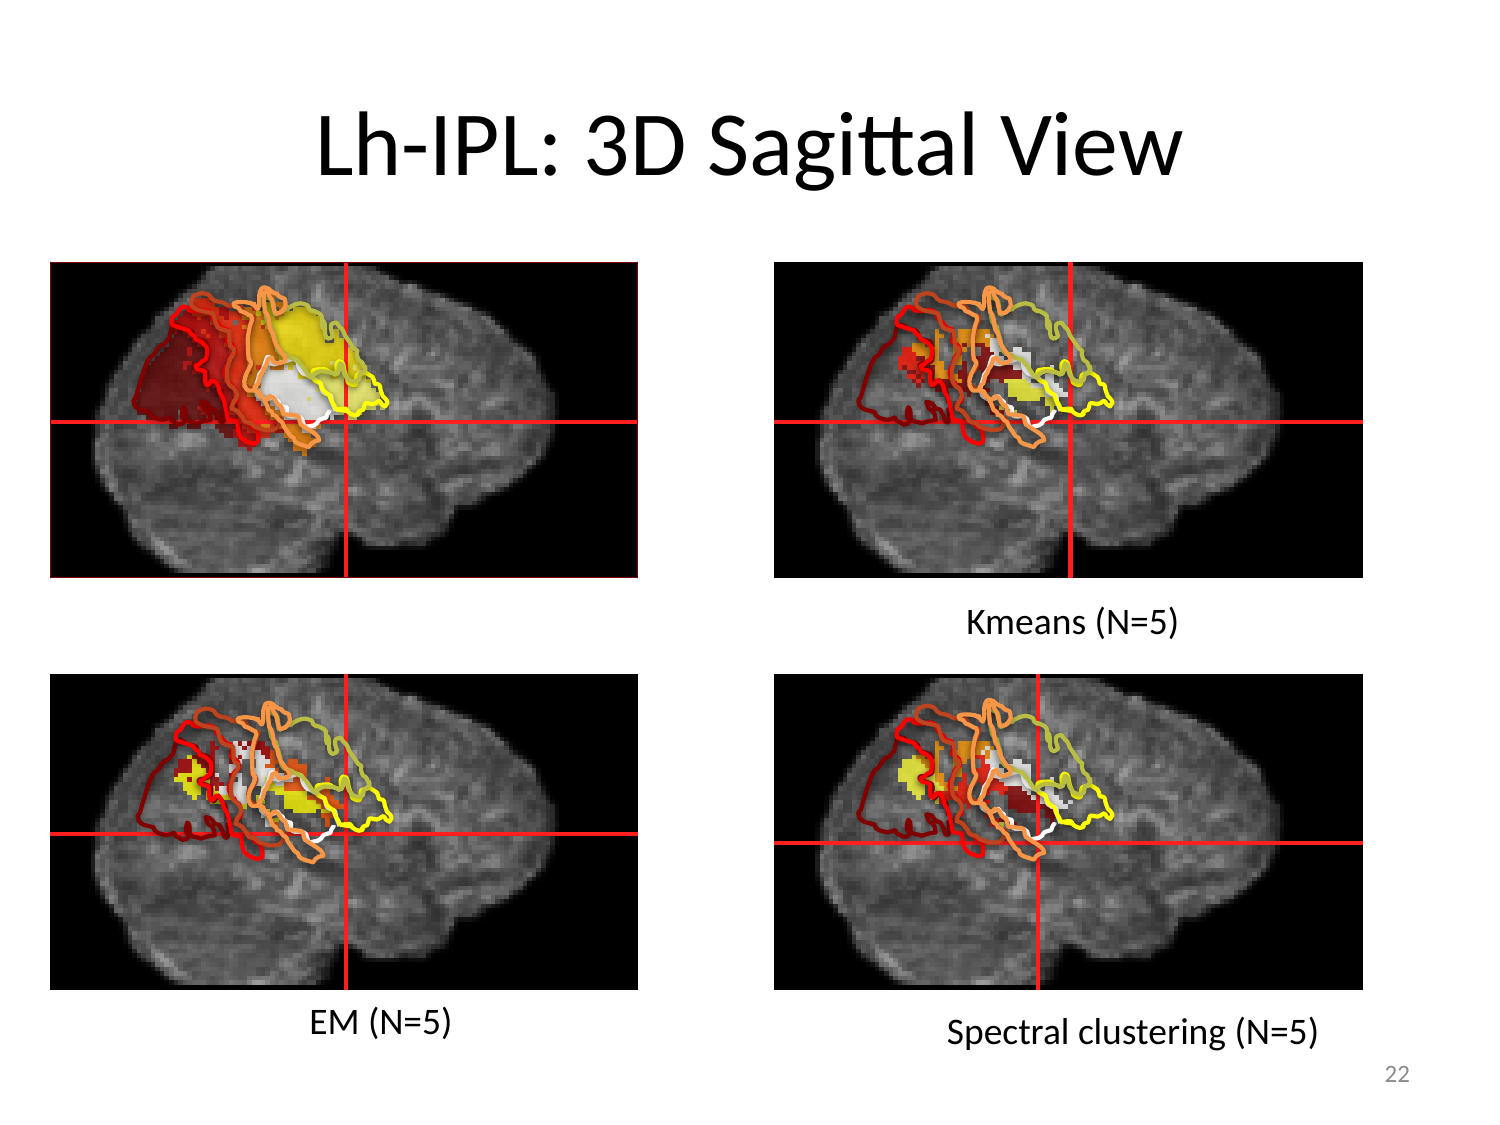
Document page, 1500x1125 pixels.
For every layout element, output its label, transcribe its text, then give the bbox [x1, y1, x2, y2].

text_box Spectral clustering (N=5) [932, 999, 1335, 1060]
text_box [858, 699, 1113, 860]
picture [49, 262, 638, 578]
picture [49, 674, 639, 991]
text_box EM (N=5) [294, 998, 468, 1050]
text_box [137, 702, 392, 863]
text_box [858, 287, 1113, 448]
picture [774, 262, 1363, 578]
text_box Kmeans (N=5) [951, 589, 1195, 650]
picture [774, 674, 1363, 991]
slide_number 21 [1074, 1042, 1425, 1103]
title Lh-IPL: 3D Sagittal View [75, 45, 1425, 233]
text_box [133, 287, 388, 448]
